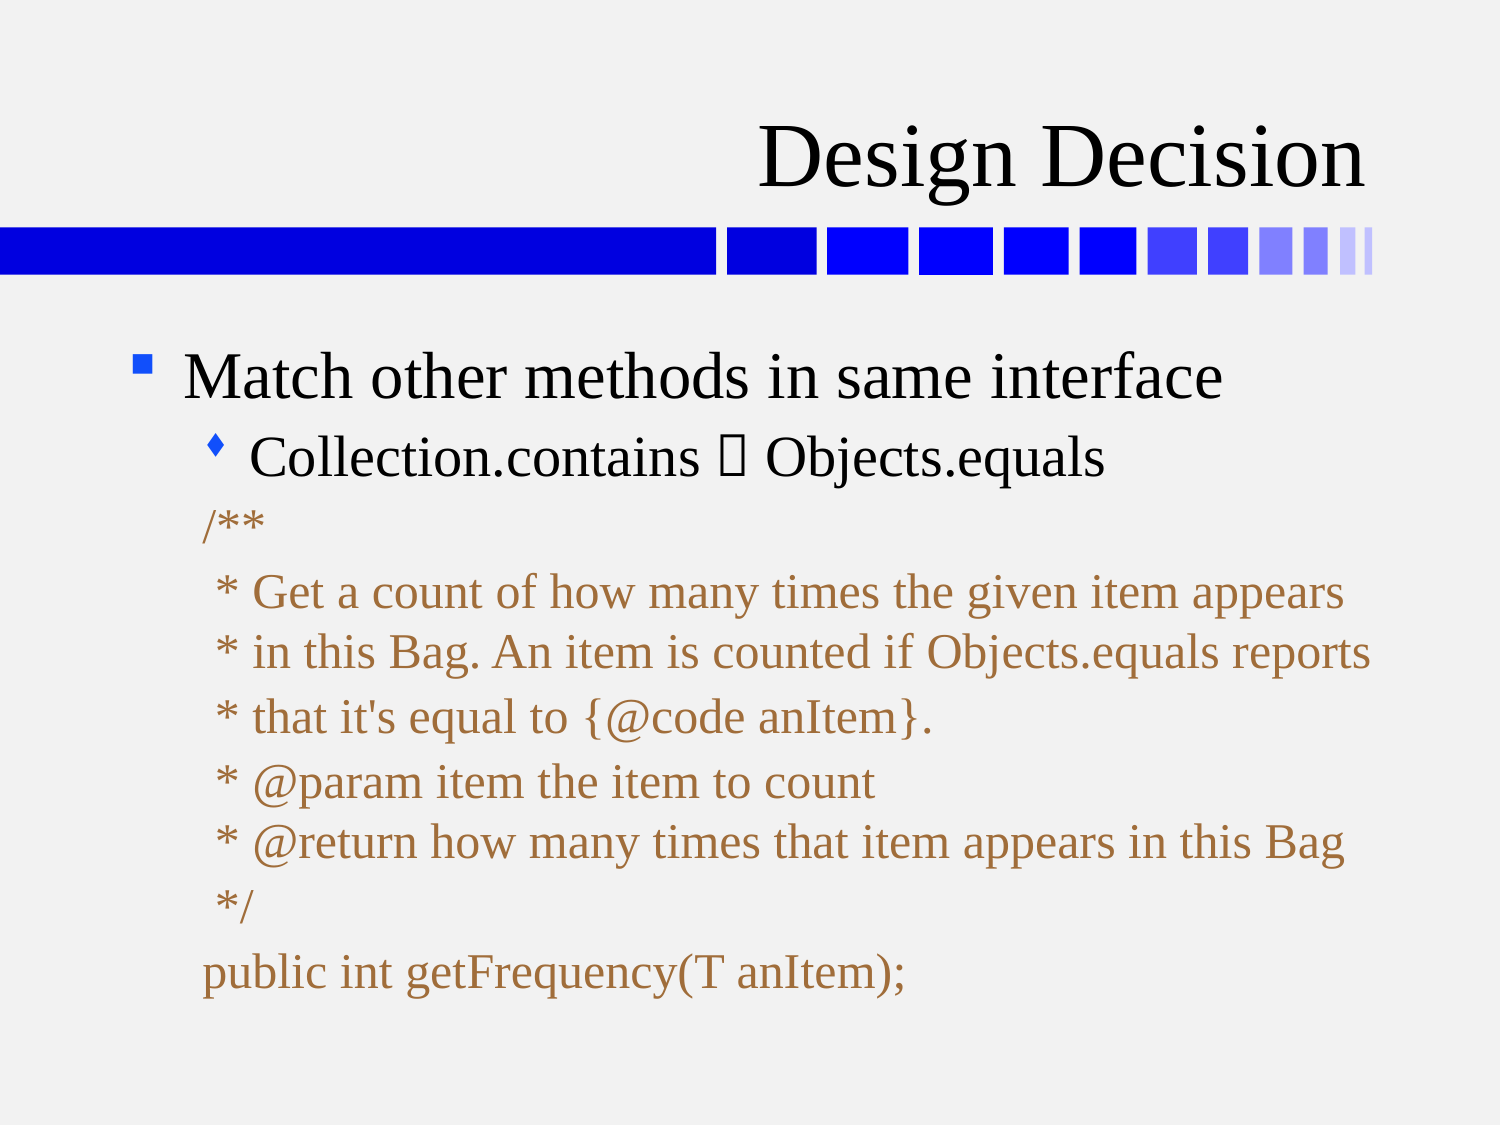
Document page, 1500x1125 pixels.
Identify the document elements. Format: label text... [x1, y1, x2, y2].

list Match other methods in same interface Collection.contains  Objects.equals /** * Get a count of how many times the given item appears * in this Bag. An item is counted if Objects.equals reports * that it's equal to {@code anItem}. * @param item the item to count * @return how many times that item appears in this Bag */ public int getFrequency(T anItem); [111, 324, 1388, 1001]
title Design Decision [109, 27, 1383, 213]
